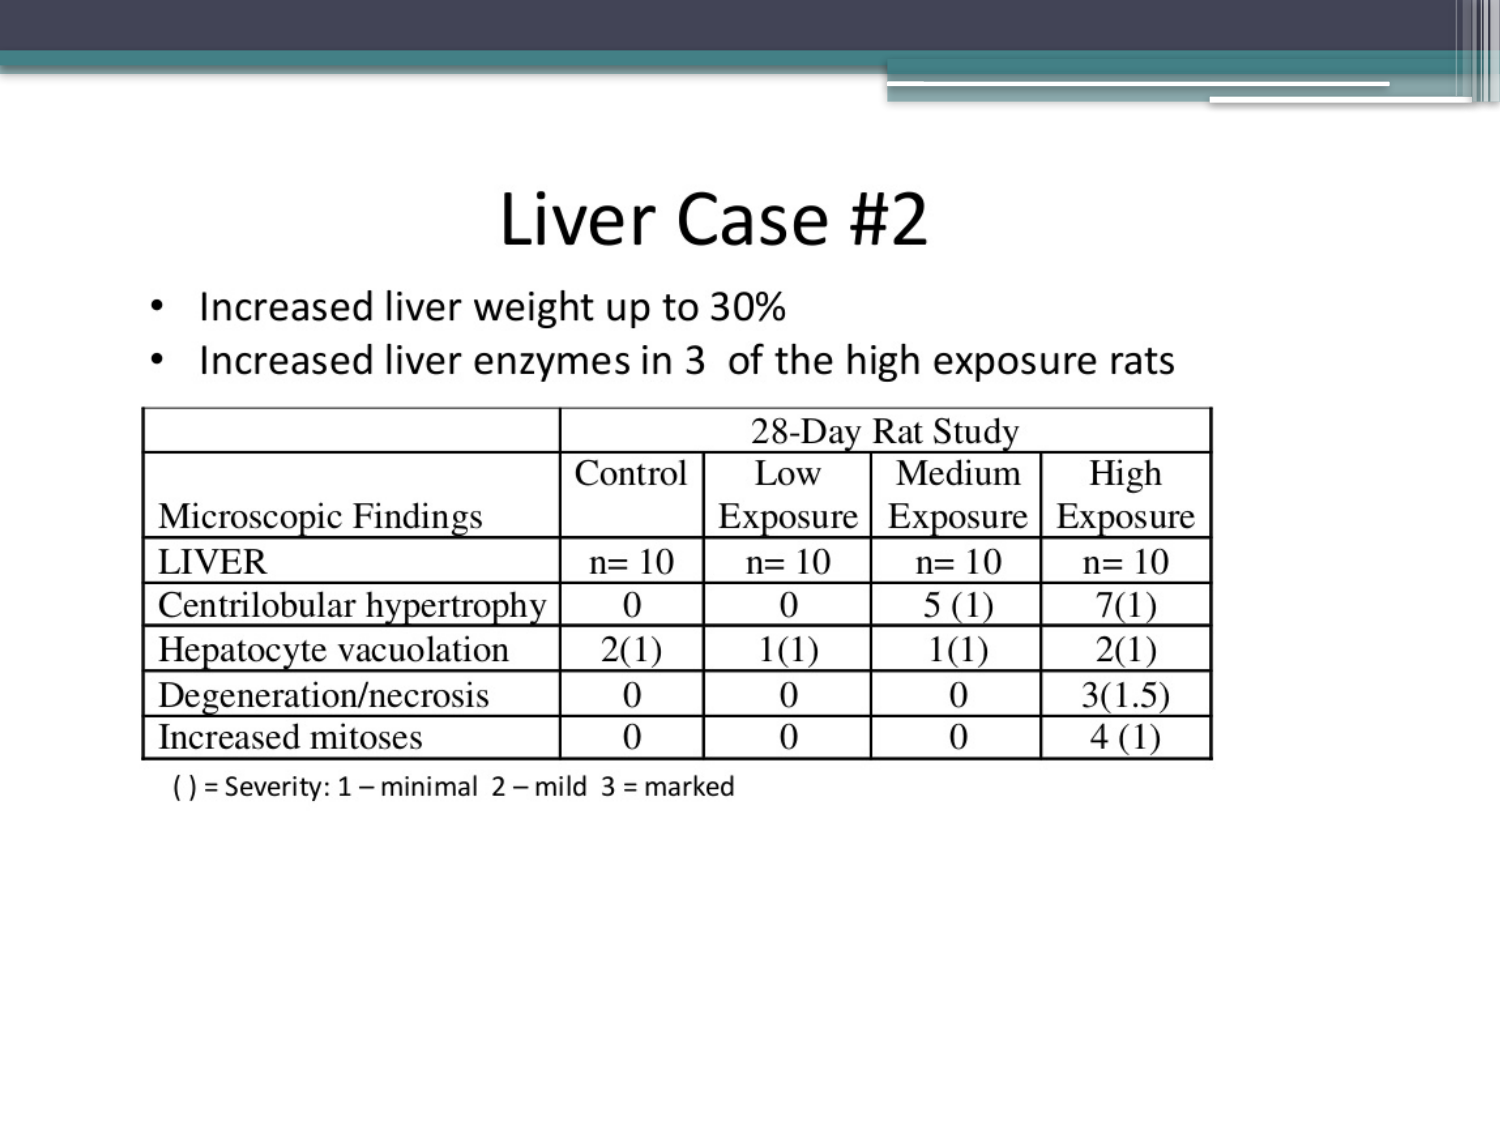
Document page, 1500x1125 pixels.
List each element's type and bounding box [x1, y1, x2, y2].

picture [46, 122, 1383, 844]
